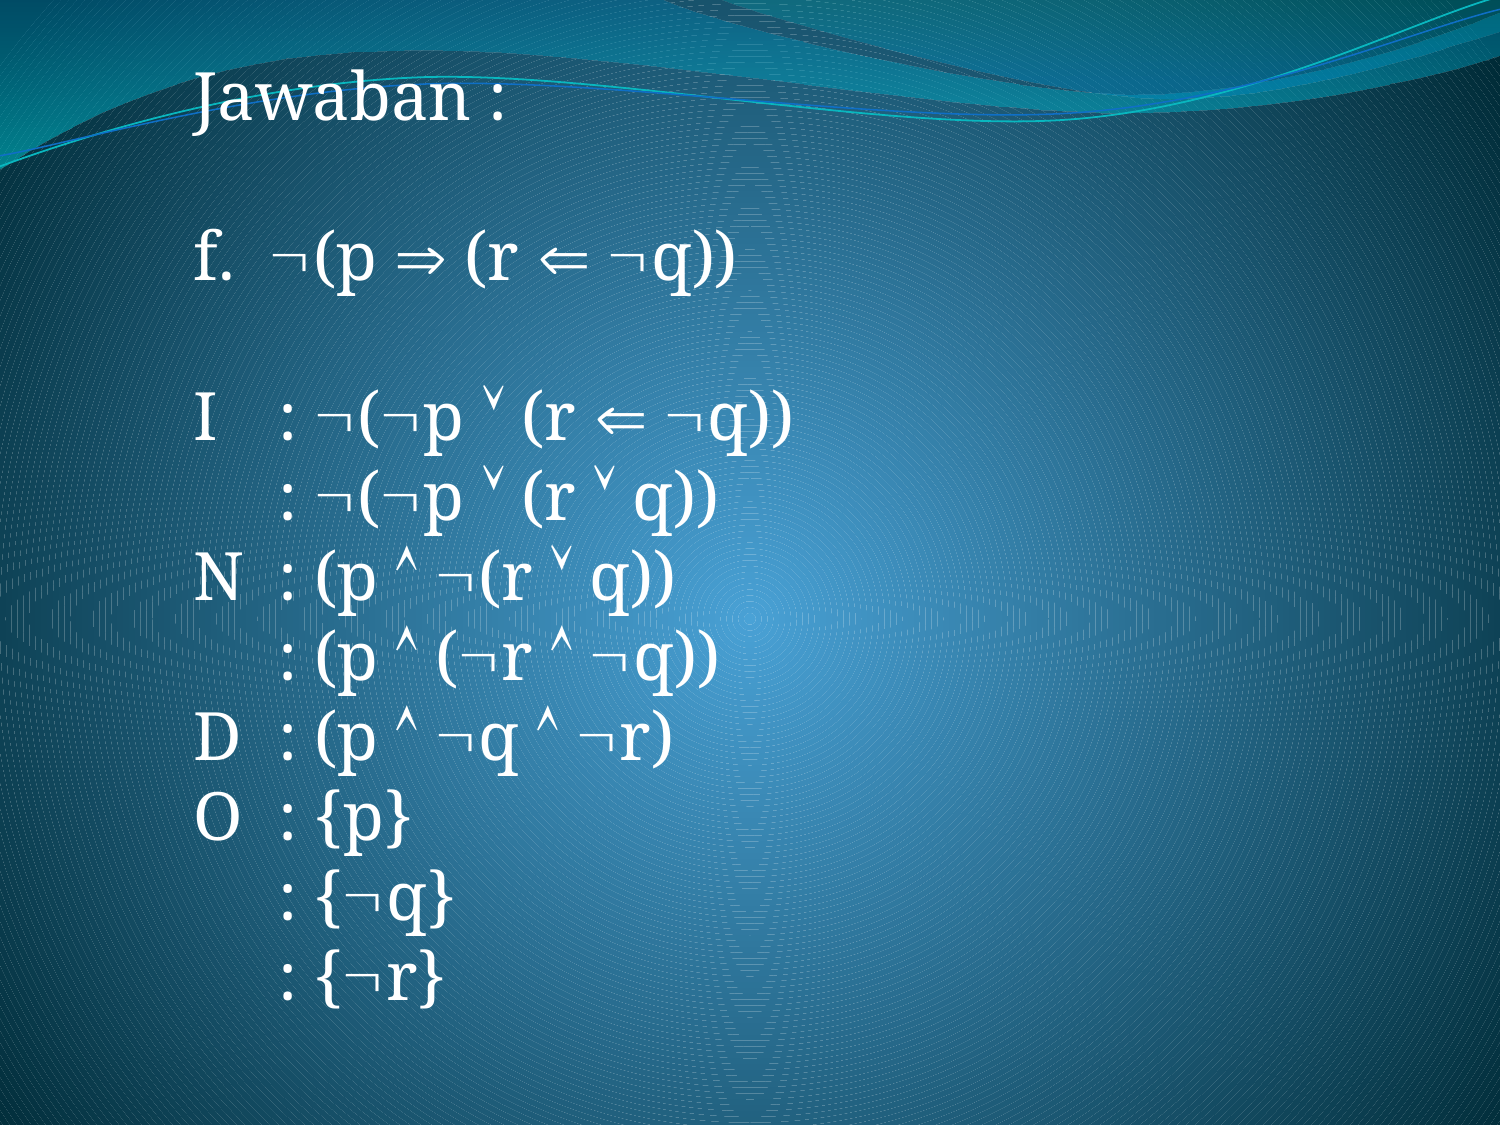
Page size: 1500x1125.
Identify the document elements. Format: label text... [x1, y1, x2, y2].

text_box Jawaban : f. (p  (r  q)) I : (p  (r  q)) : (p  (r  q)) N : (p  (r  q)) : (p  (r  q)) D : (p  q  r) O : {p} : {q} : {r} [179, 46, 1410, 1022]
